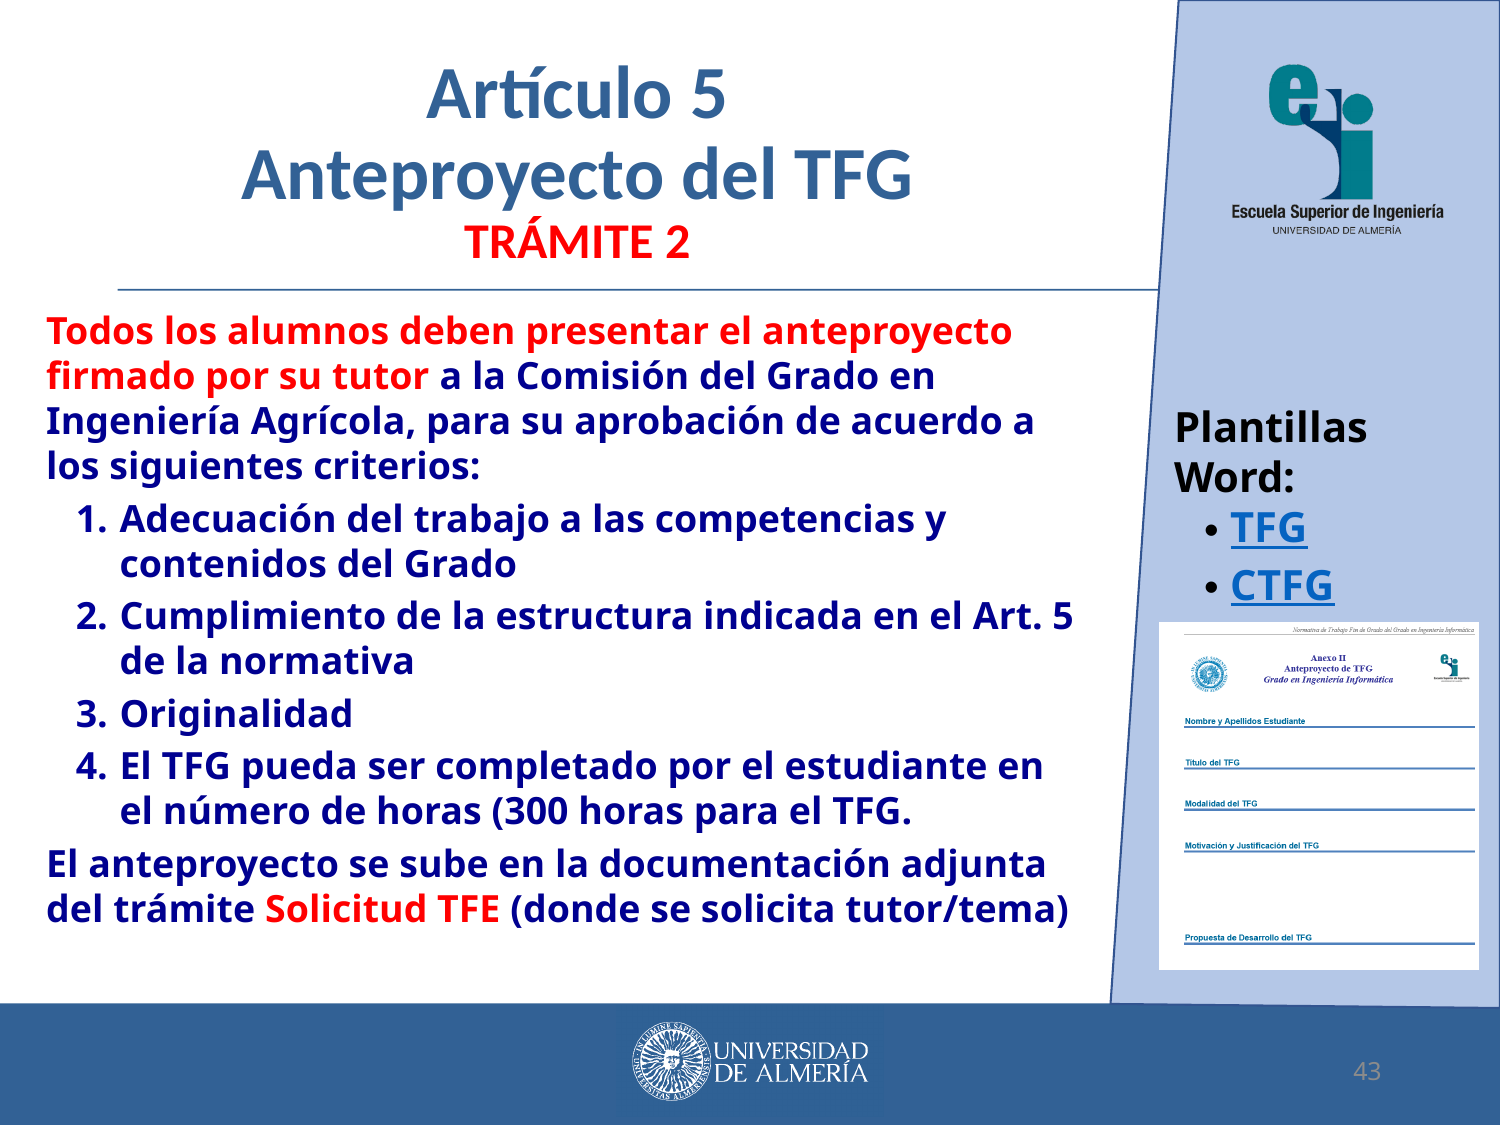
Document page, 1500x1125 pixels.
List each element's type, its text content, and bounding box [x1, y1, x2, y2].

text_box Plantillas Word: TFG CTFG [1159, 393, 1478, 622]
text_box Artículo 5 Anteproyecto del TFG TRÁMITE 2 [0, 202, 1162, 278]
text_box Todos los alumnos deben presentar el anteproyecto firmado por su tutor a la Comisión del Grado en Ingeniería Agrícola, para su aprobación de acuerdo a los siguientes criterios: Adecuación del trabajo a las competencias y contenidos del Grado Cumplimiento de la estructura indicada en el Art. 5 de la normativa Originalidad El TFG pueda ser completado por el estudiante en el número de horas (300 horas para el TFG. El anteproyecto se sube en la documentación adjunta del trámite Solicitud TFE (donde se solicita tutor/tema) [31, 299, 1101, 994]
text_box [1109, 0, 1500, 1010]
picture [616, 1005, 884, 1117]
picture [1159, 622, 1479, 970]
picture [1205, 53, 1467, 258]
slide_number 43 [1059, 1042, 1397, 1103]
